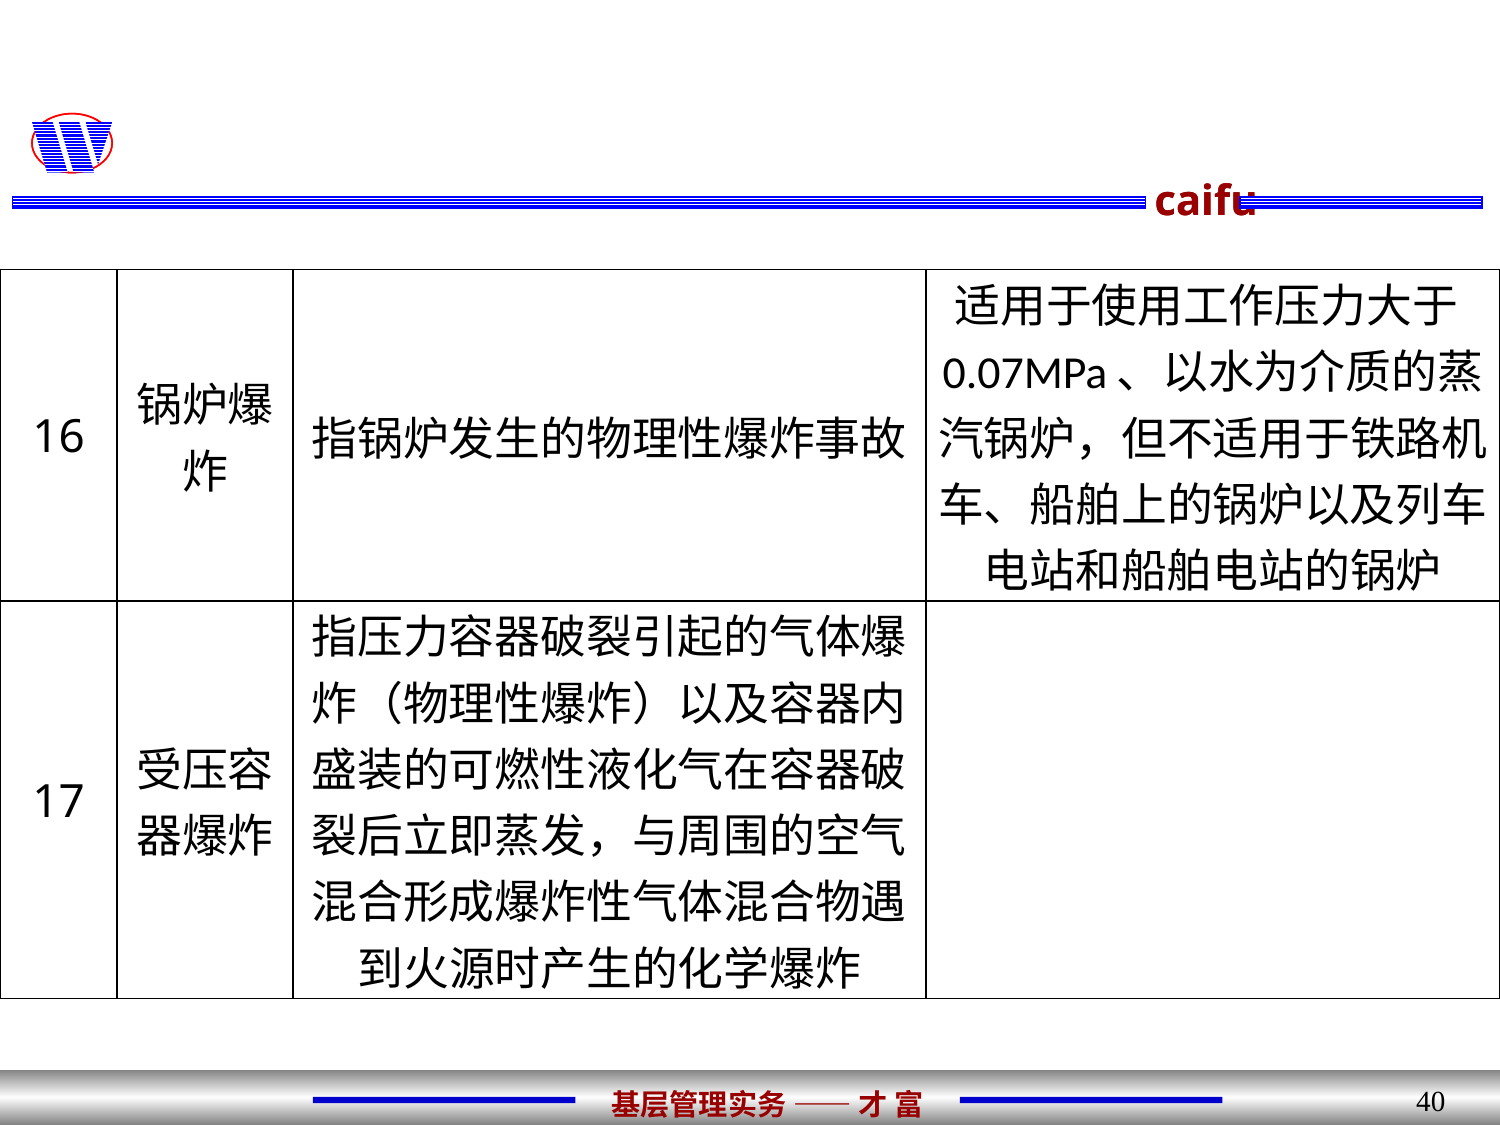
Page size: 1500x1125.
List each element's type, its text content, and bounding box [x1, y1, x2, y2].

table_cell 17 [1, 602, 116, 998]
table_header 指锅炉发生的物理性爆炸事故 [294, 270, 925, 600]
table_header 16 [1, 270, 116, 600]
table_header 适用于使用工作压力大于0.07MPa、以水为介质的蒸汽锅炉，但不适用于铁路机车、船舶上的锅炉以及列车电站和船舶电站的锅炉 [927, 270, 1499, 600]
table_header 锅炉爆炸 [118, 270, 292, 600]
table_cell 受压容器爆炸 [118, 602, 292, 998]
table_cell [927, 602, 1499, 998]
table_cell 指压力容器破裂引起的气体爆炸（物理性爆炸）以及容器内盛装的可燃性液化气在容器破裂后立即蒸发，与周围的空气混合形成爆炸性气体混合物遇到火源时产生的化学爆炸 [294, 602, 925, 998]
